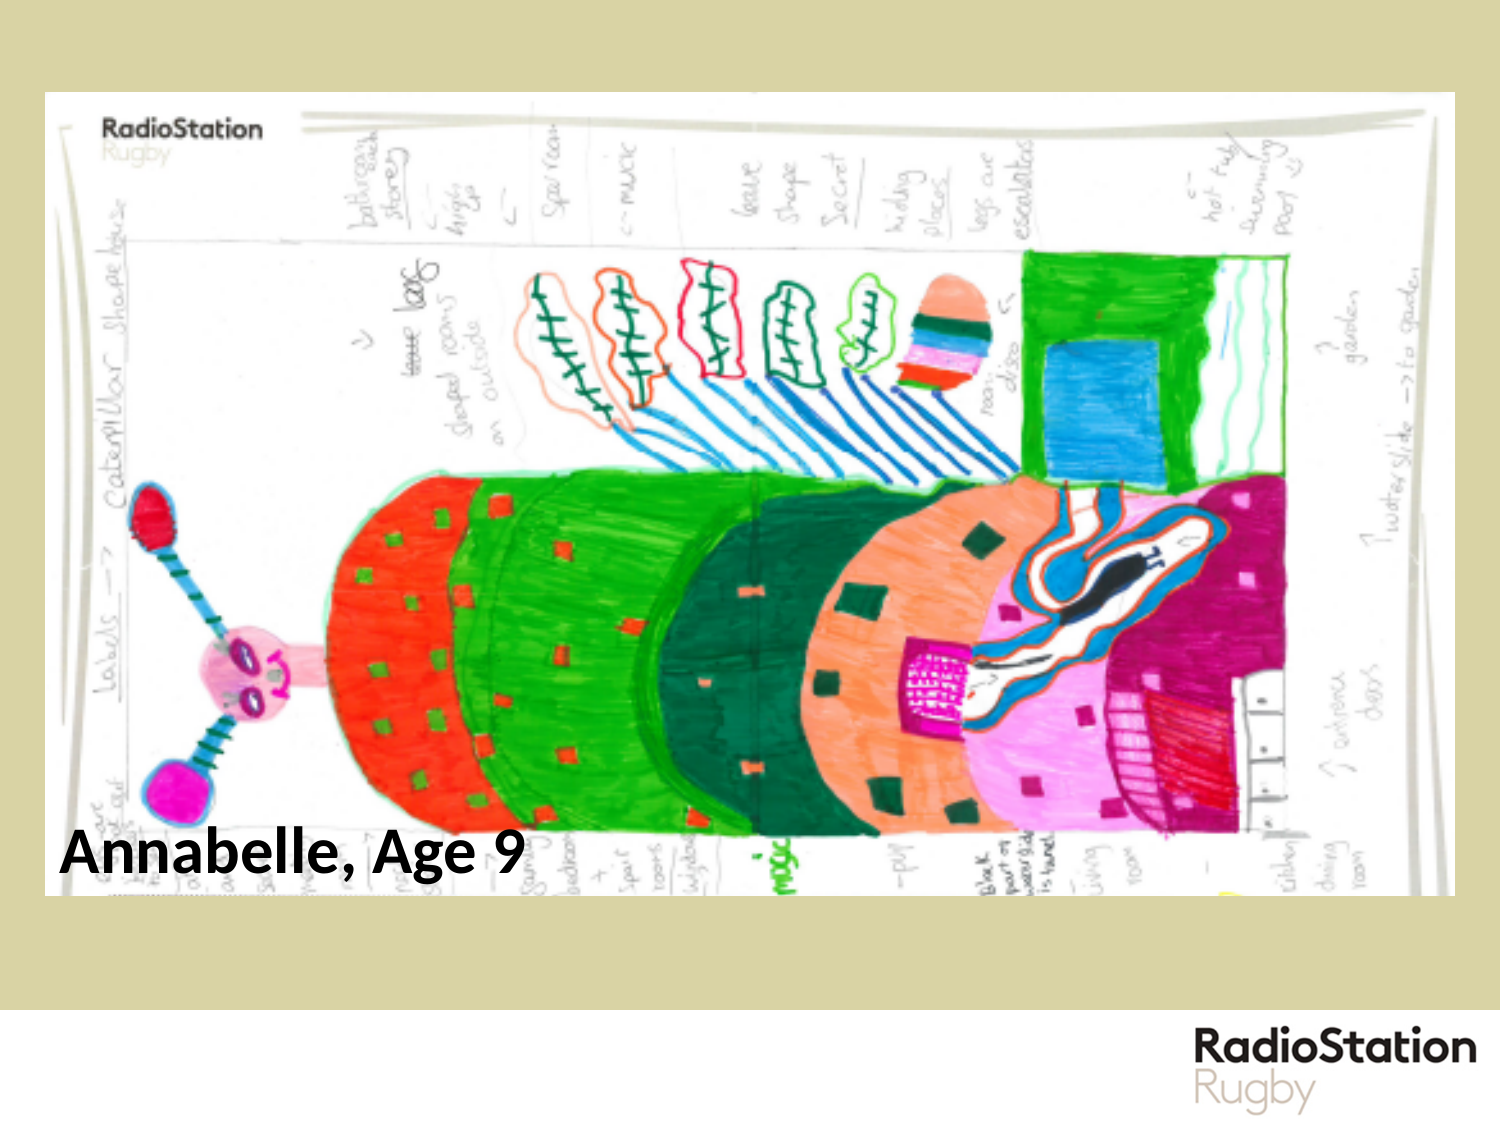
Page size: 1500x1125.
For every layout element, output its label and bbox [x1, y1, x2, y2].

text_box [0, 1010, 1500, 1125]
picture [45, 92, 1455, 896]
